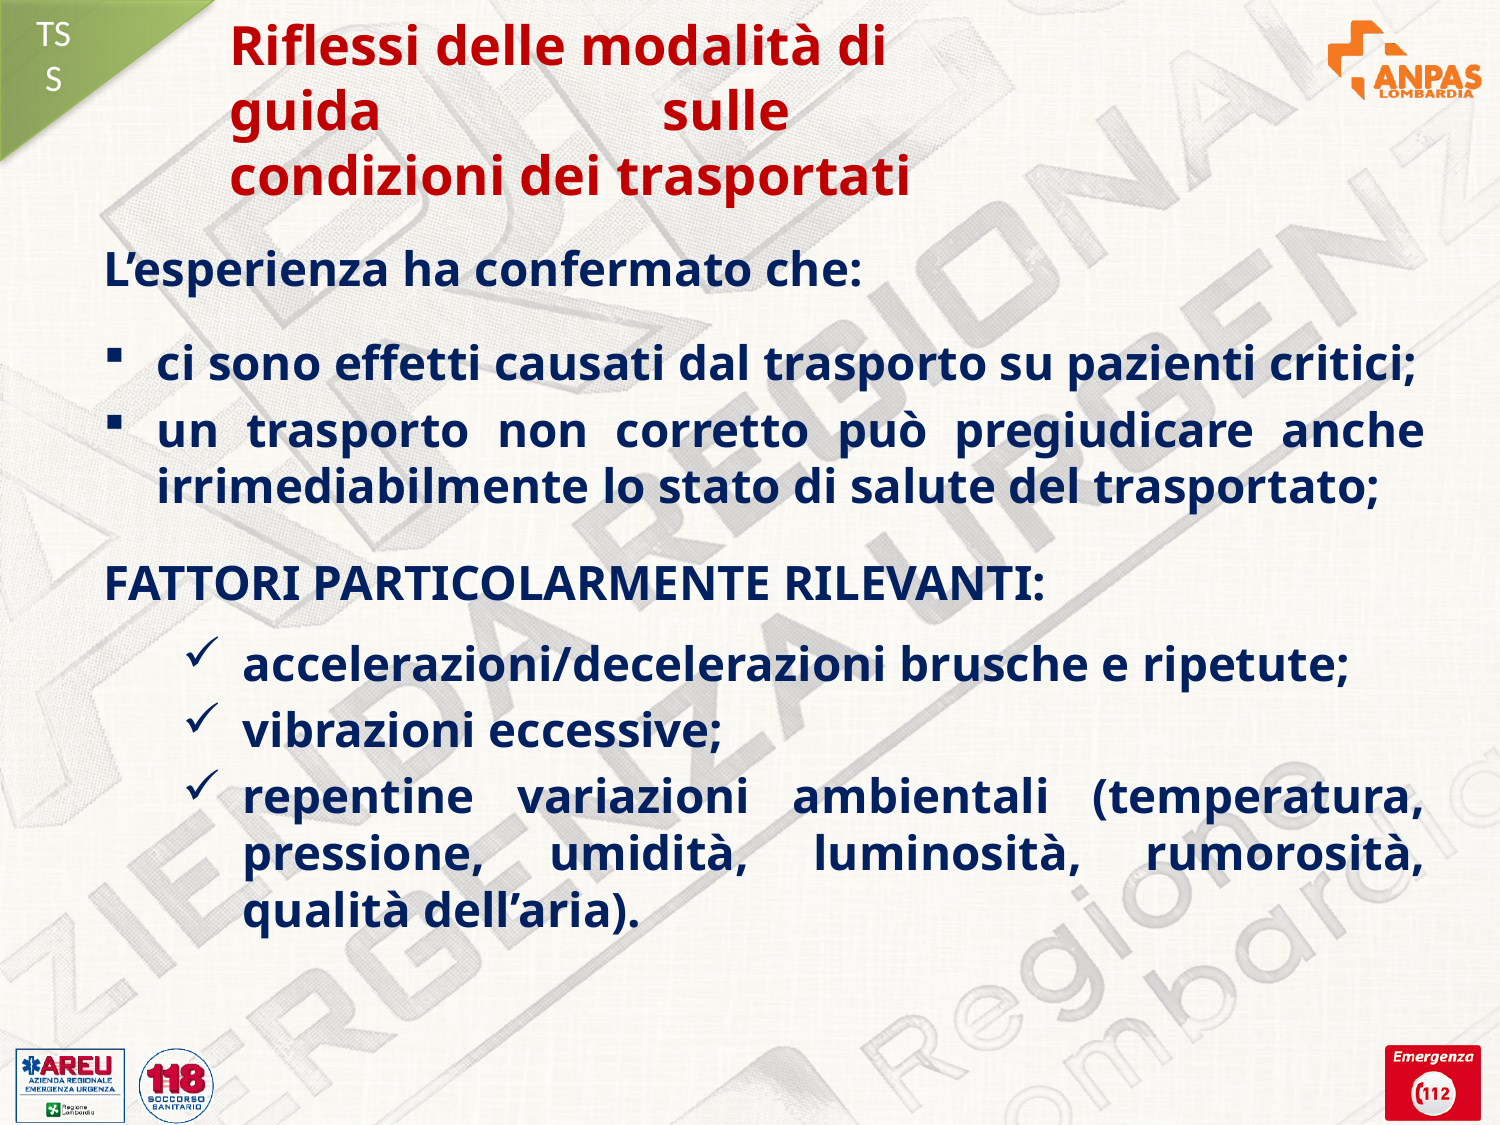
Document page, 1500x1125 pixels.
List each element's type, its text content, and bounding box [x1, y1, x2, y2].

text_box Riflessi delle modalità di guida sulle condizioni dei trasportati [214, 56, 1057, 161]
picture [0, 0, 1500, 1125]
text_box L’esperienza ha confermato che: ci sono effetti causati dal trasporto su pazienti critici; un trasporto non corretto può pregiudicare anche irrimediabilmente lo stato di salute del trasportato; FATTORI PARTICOLARMENTE RILEVANTI: accelerazioni/decelerazioni brusche e ripetute; vibrazioni eccessive; repentine variazioni ambientali (temperatura, pressione, umidità, luminosità, rumorosità, qualità dell’aria). [88, 231, 1442, 987]
text_box TSS [0, 0, 215, 162]
